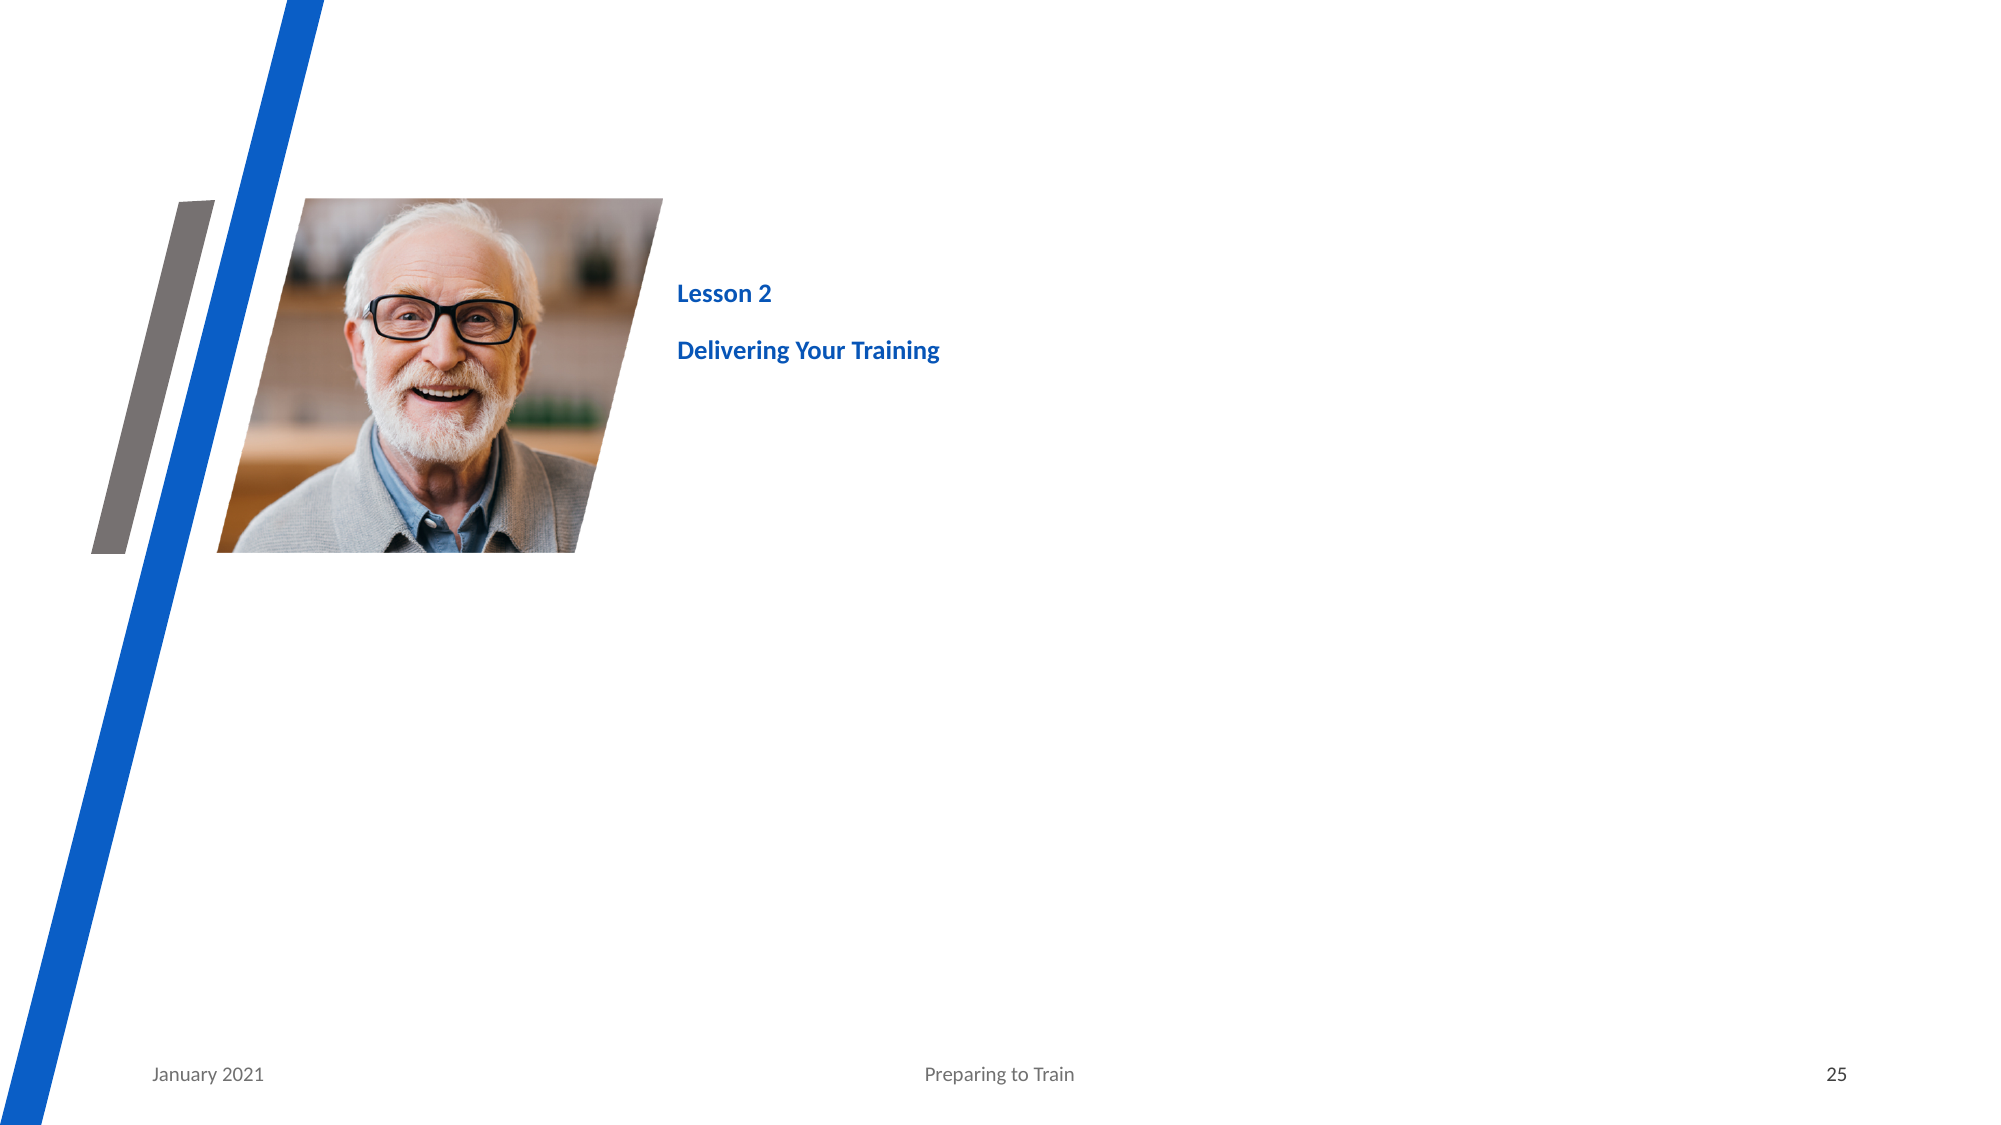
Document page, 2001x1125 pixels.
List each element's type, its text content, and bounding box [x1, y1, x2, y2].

picture [216, 198, 663, 553]
title Lesson 2 Delivering Your Training [662, 271, 1831, 376]
footer Preparing to Train [662, 1042, 1338, 1103]
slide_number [137, 1042, 588, 1103]
